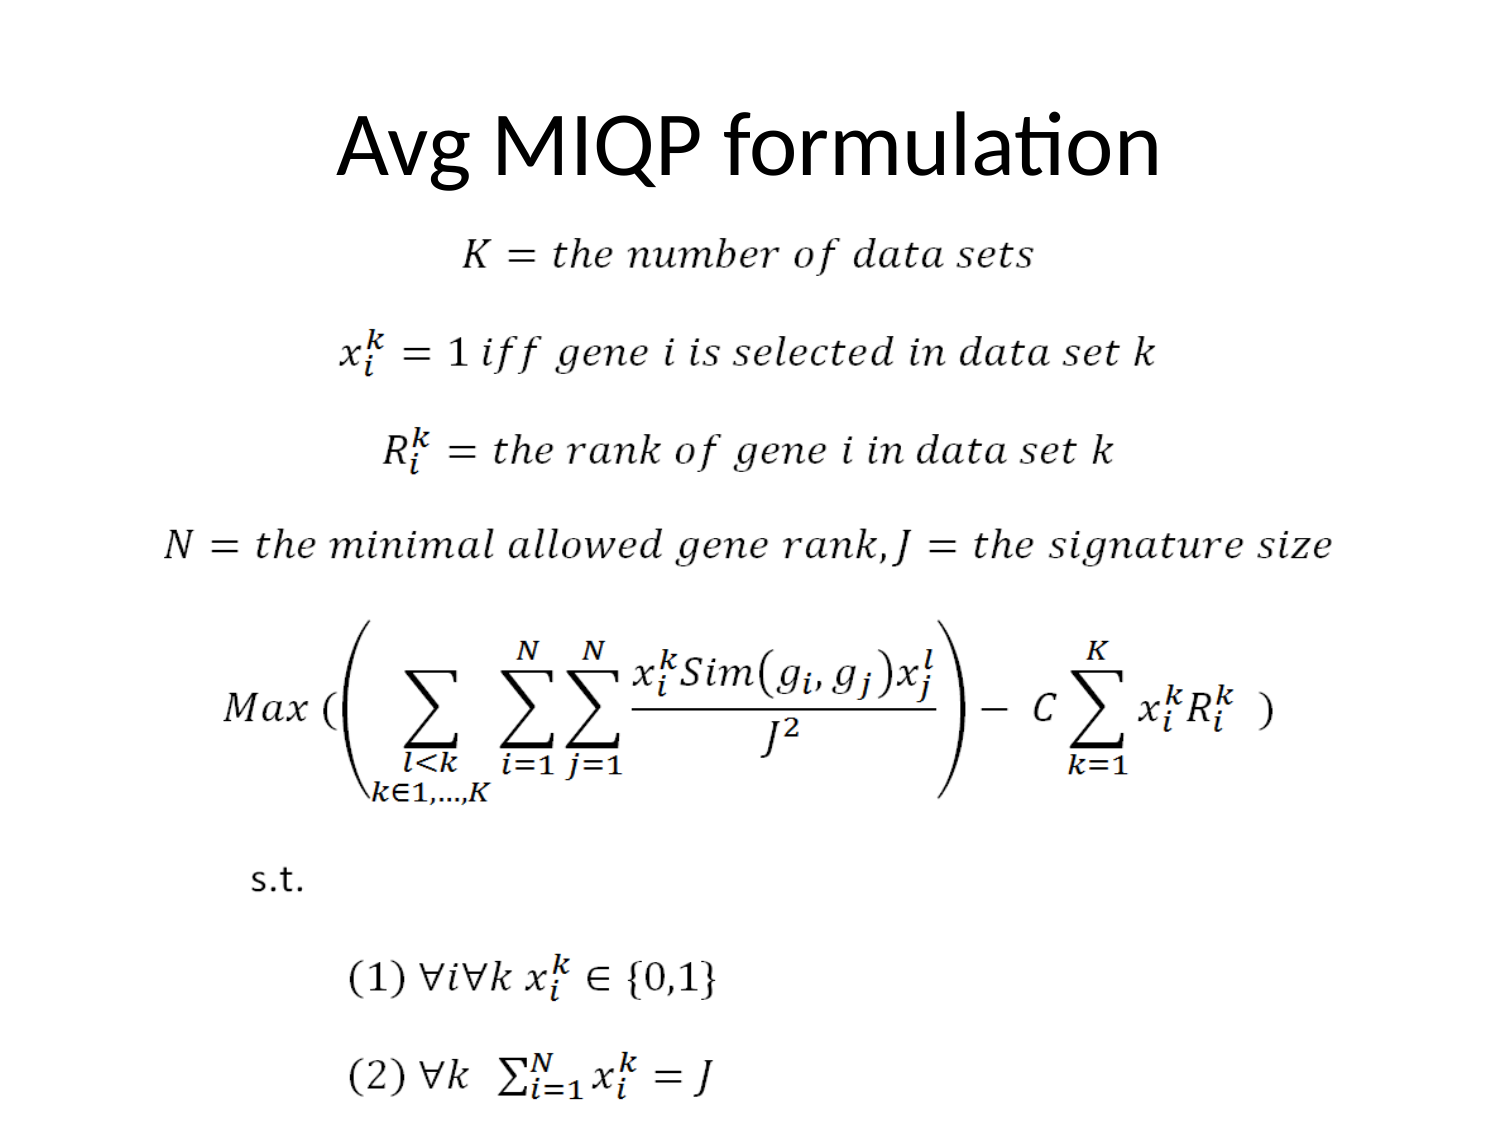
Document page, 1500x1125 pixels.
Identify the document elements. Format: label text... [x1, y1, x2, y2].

title Avg MIQP formulation [75, 45, 1425, 233]
picture [96, 198, 1447, 1112]
